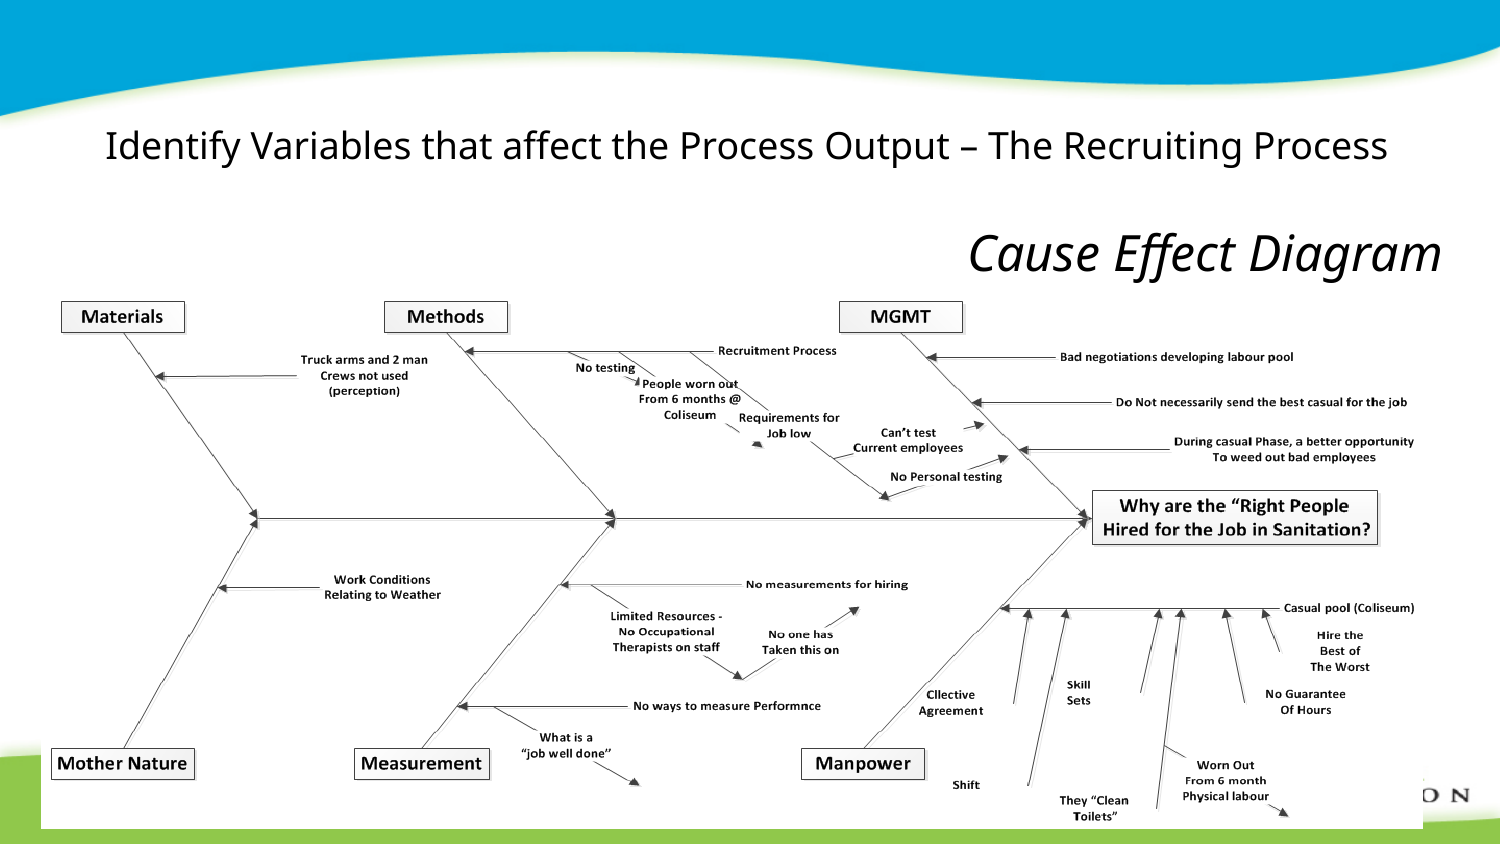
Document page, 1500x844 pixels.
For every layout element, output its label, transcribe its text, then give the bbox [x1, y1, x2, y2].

title Identify Variables that affect the Process Output – The Recruiting Process [72, 102, 1423, 188]
picture [0, 47, 1500, 844]
text_box Cause Effect Diagram [951, 213, 1458, 289]
